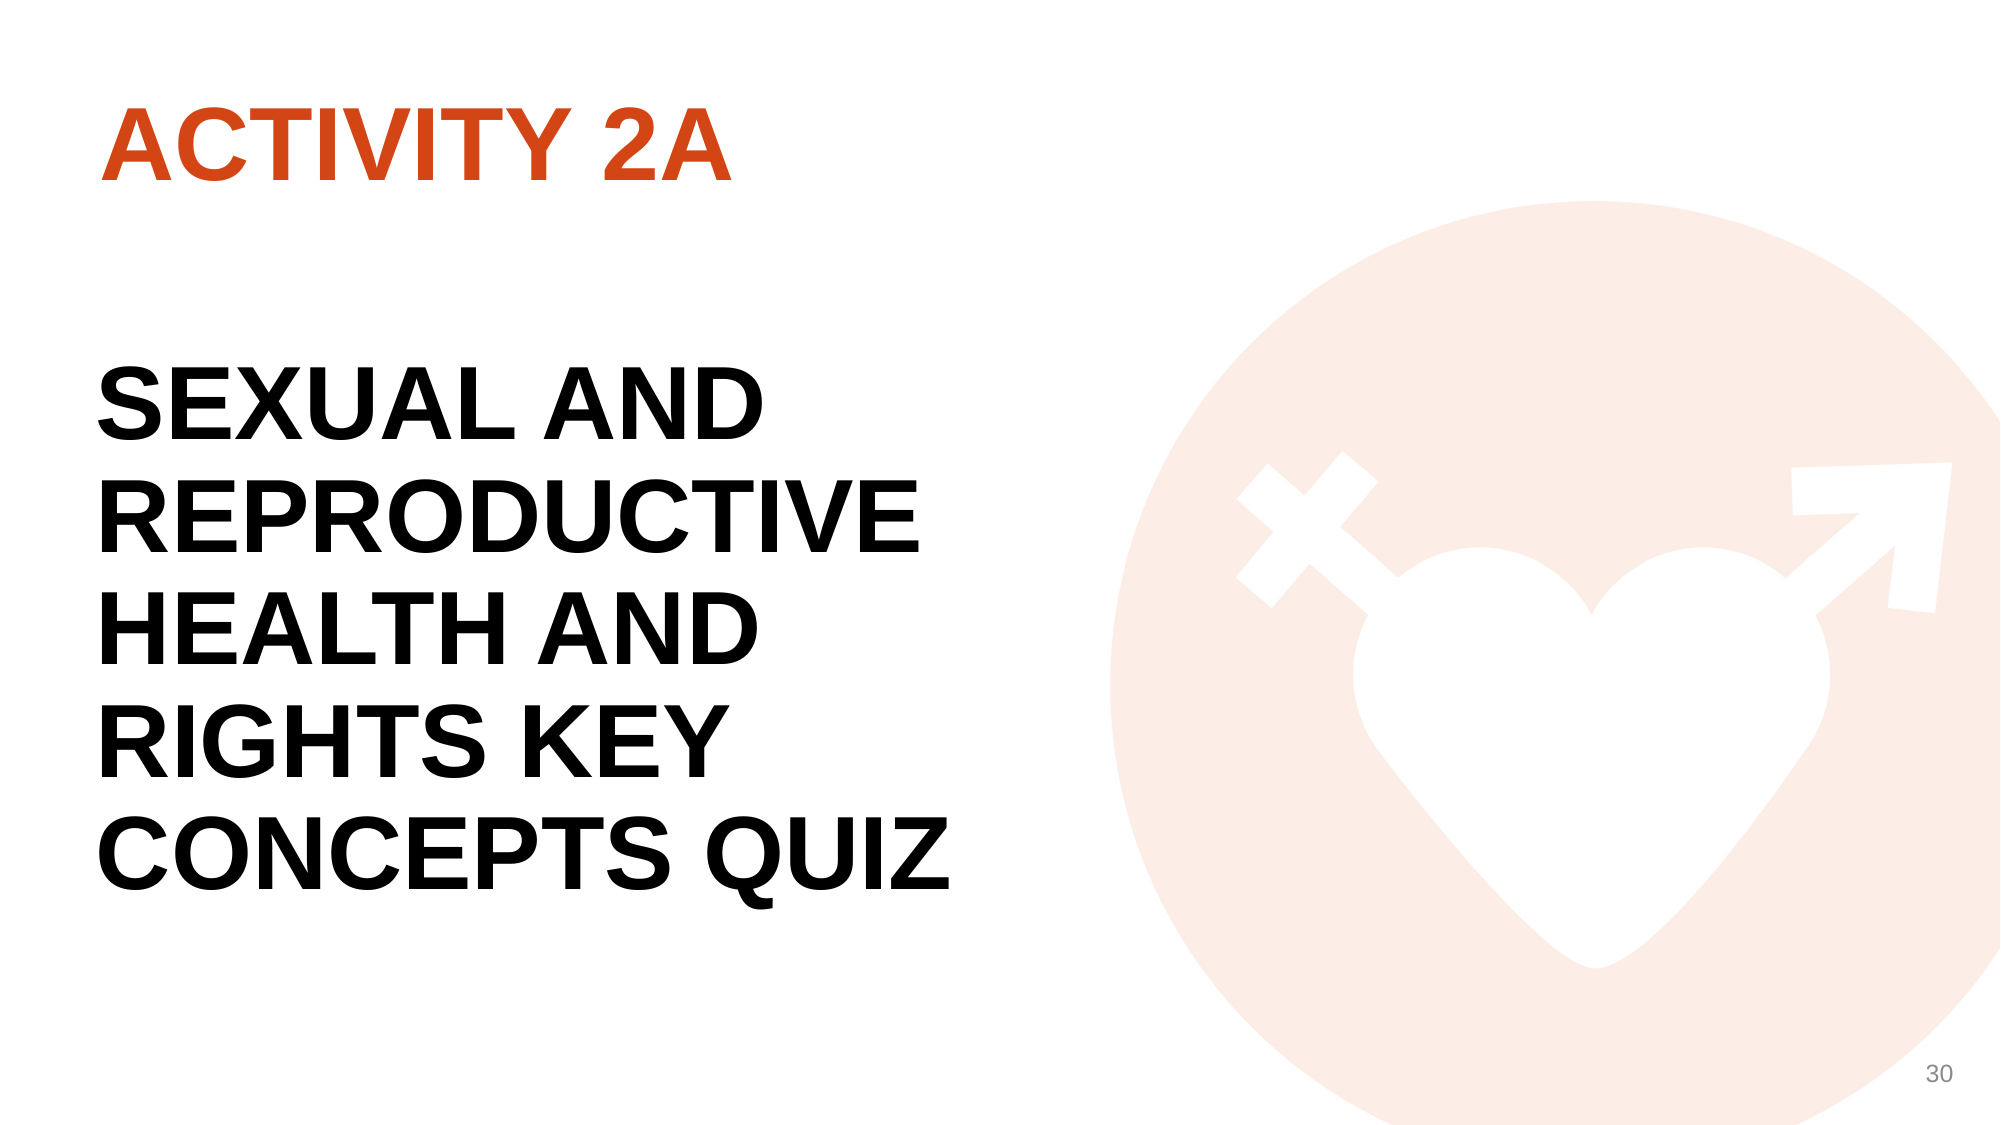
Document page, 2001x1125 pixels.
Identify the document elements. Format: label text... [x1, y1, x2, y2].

picture [0, 0, 2001, 1125]
text_box SEXUAL AND REPRODUCTIVE HEALTH AND RIGHTS KEY CONCEPTS QUIZ [80, 217, 1085, 849]
slide_number 30 [1518, 1042, 1969, 1103]
title ACTIVITY 2A [84, 82, 1810, 205]
